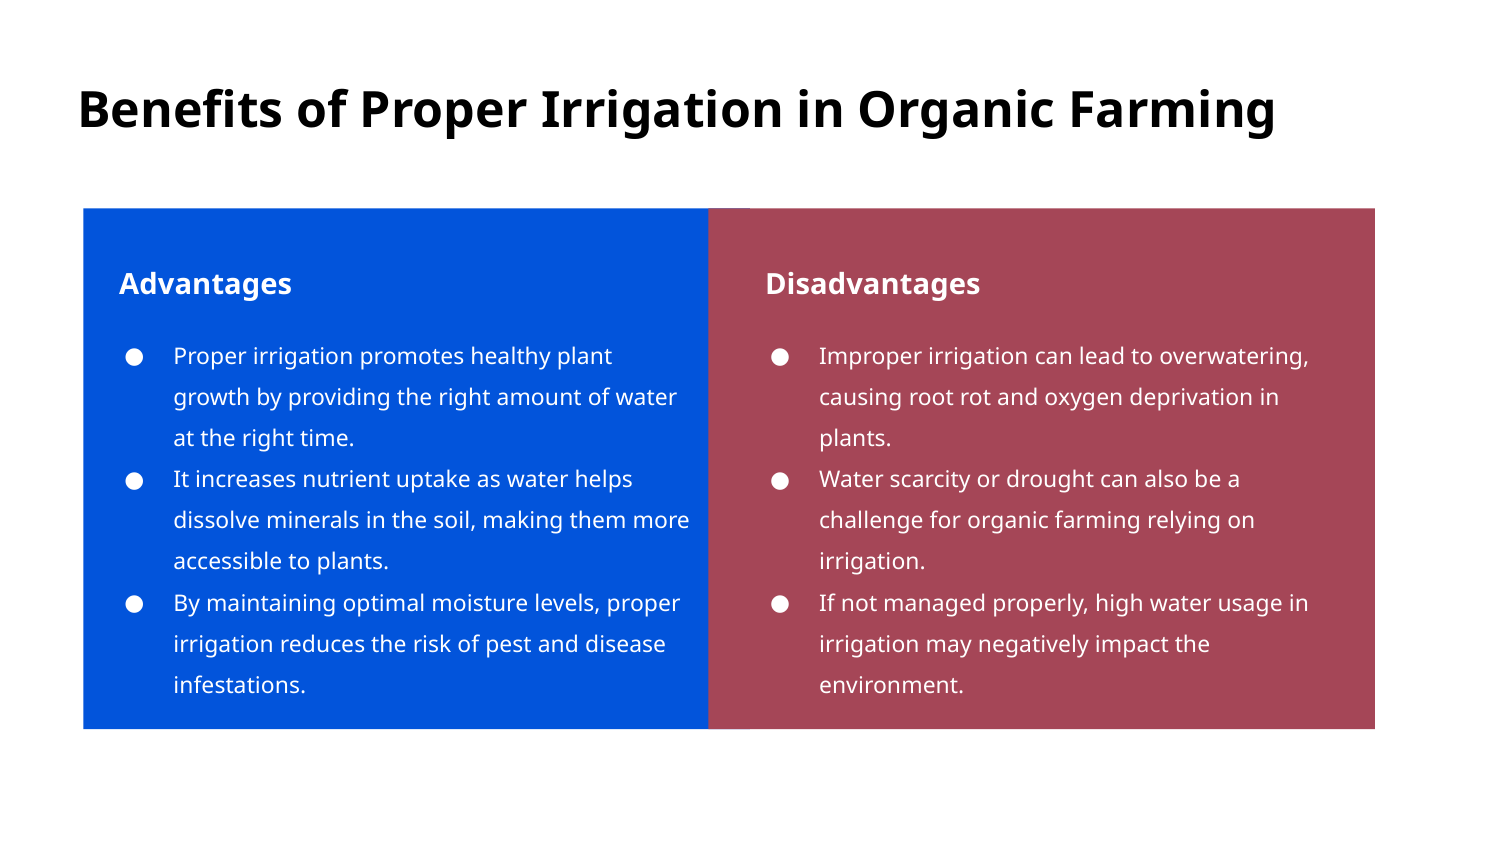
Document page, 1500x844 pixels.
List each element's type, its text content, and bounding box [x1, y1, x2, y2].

text_box Advantages [104, 249, 730, 325]
text_box Improper irrigation can lead to overwatering, causing root rot and oxygen deprivation in plants. Water scarcity or drought can also be a challenge for organic farming relying on irrigation. If not managed properly, high water usage in irrigation may negatively impact the environment. [729, 312, 1355, 667]
title Benefits of Proper Irrigation in Organic Farming [62, 62, 1417, 157]
text_box [83, 667, 708, 730]
text_box [708, 325, 1375, 730]
text_box Proper irrigation promotes healthy plant growth by providing the right amount of water at the right time. It increases nutrient uptake as water helps dissolve minerals in the soil, making them more accessible to plants. By maintaining optimal moisture levels, proper irrigation reduces the risk of pest and disease infestations. [83, 312, 709, 667]
text_box [83, 208, 708, 312]
text_box Disadvantages [750, 249, 1375, 325]
text_box [708, 208, 1375, 312]
